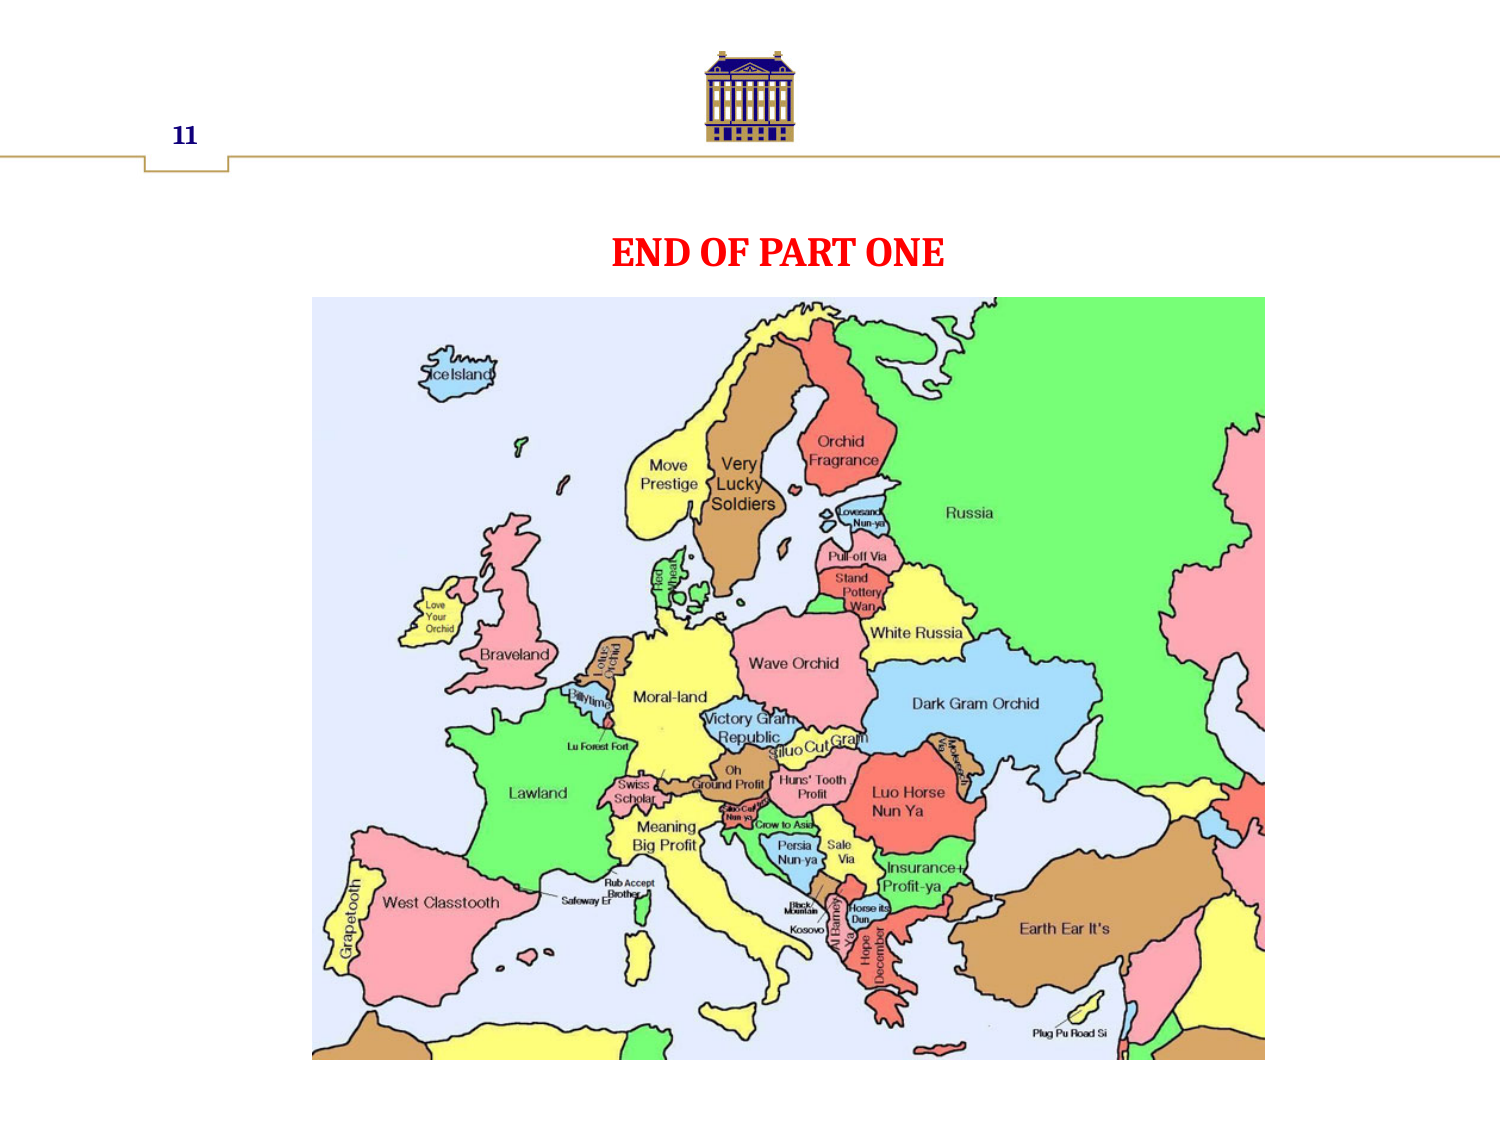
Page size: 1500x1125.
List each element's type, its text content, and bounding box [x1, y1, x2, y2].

slide_number 11 [144, 117, 227, 197]
title End of part one [135, 207, 1421, 293]
picture [0, 0, 1500, 1120]
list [312, 297, 1266, 1060]
